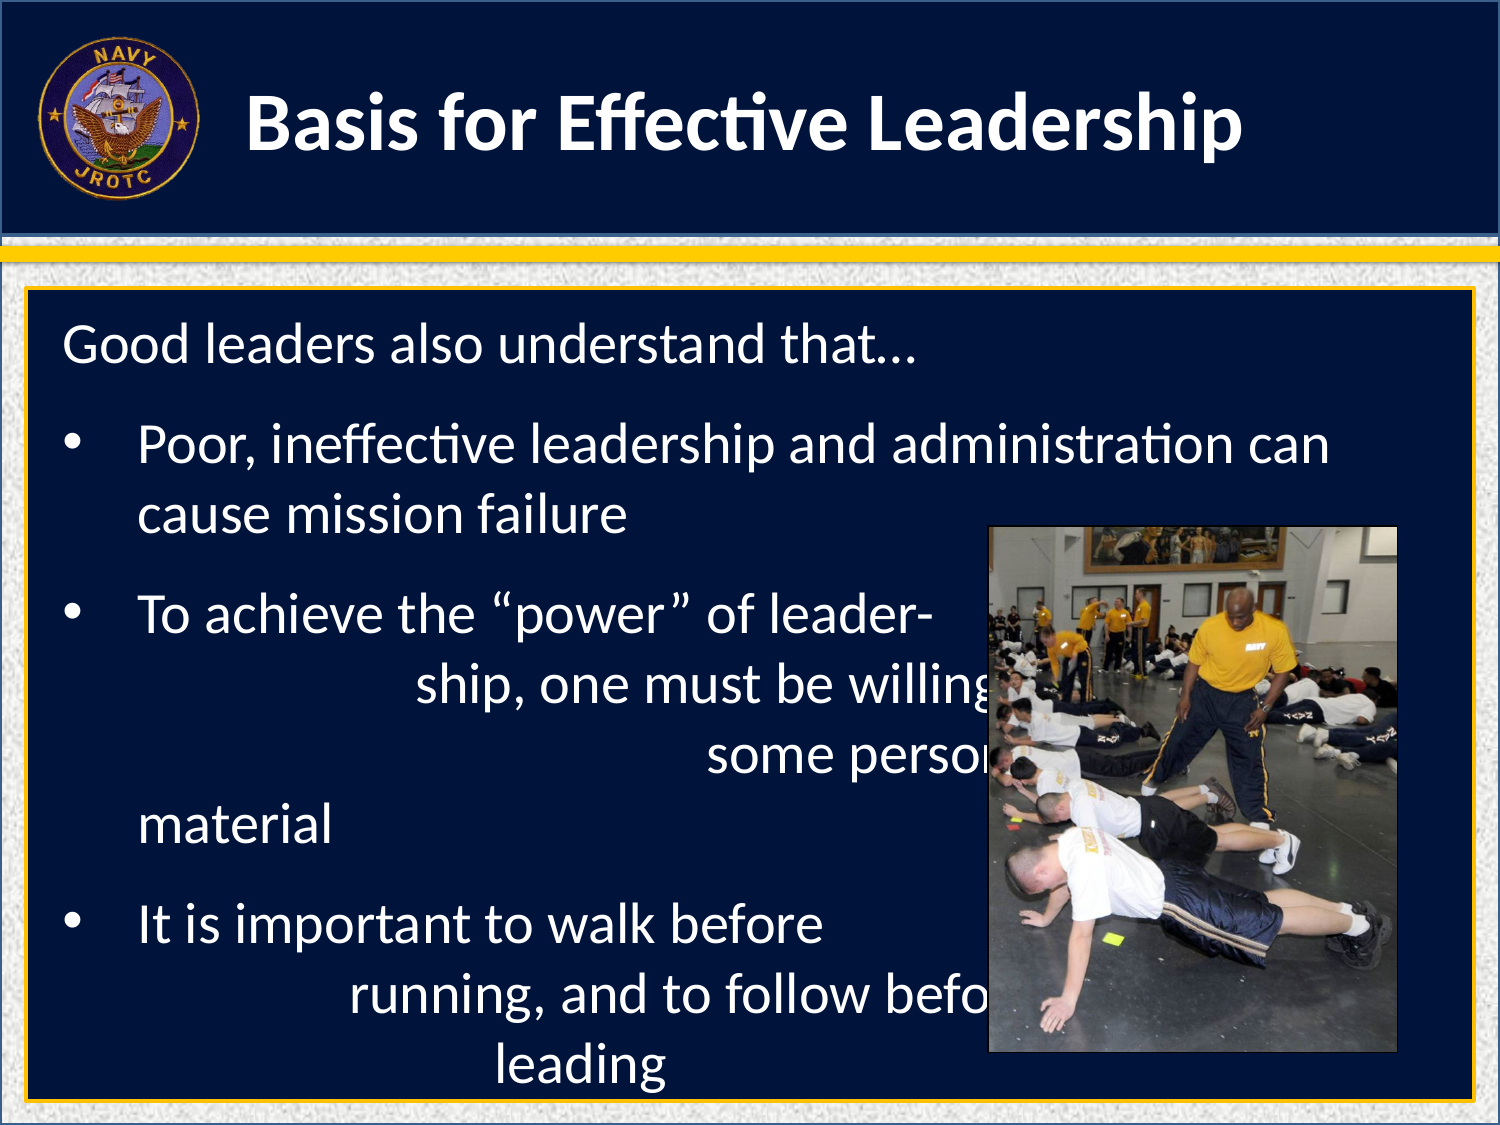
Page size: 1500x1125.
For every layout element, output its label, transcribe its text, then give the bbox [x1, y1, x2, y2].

text_box Good leaders also understand that… Poor, ineffective leadership and administration can cause mission failure To achieve the “power” of leader- ship, one must be willing to give up some personal time and material gain It is important to walk before running, and to follow before leading [47, 297, 1457, 1103]
picture [37, 34, 200, 201]
picture [2, 237, 1498, 246]
picture [2, 262, 1498, 1123]
list Basis for Effective Leadership [243, 64, 1449, 170]
